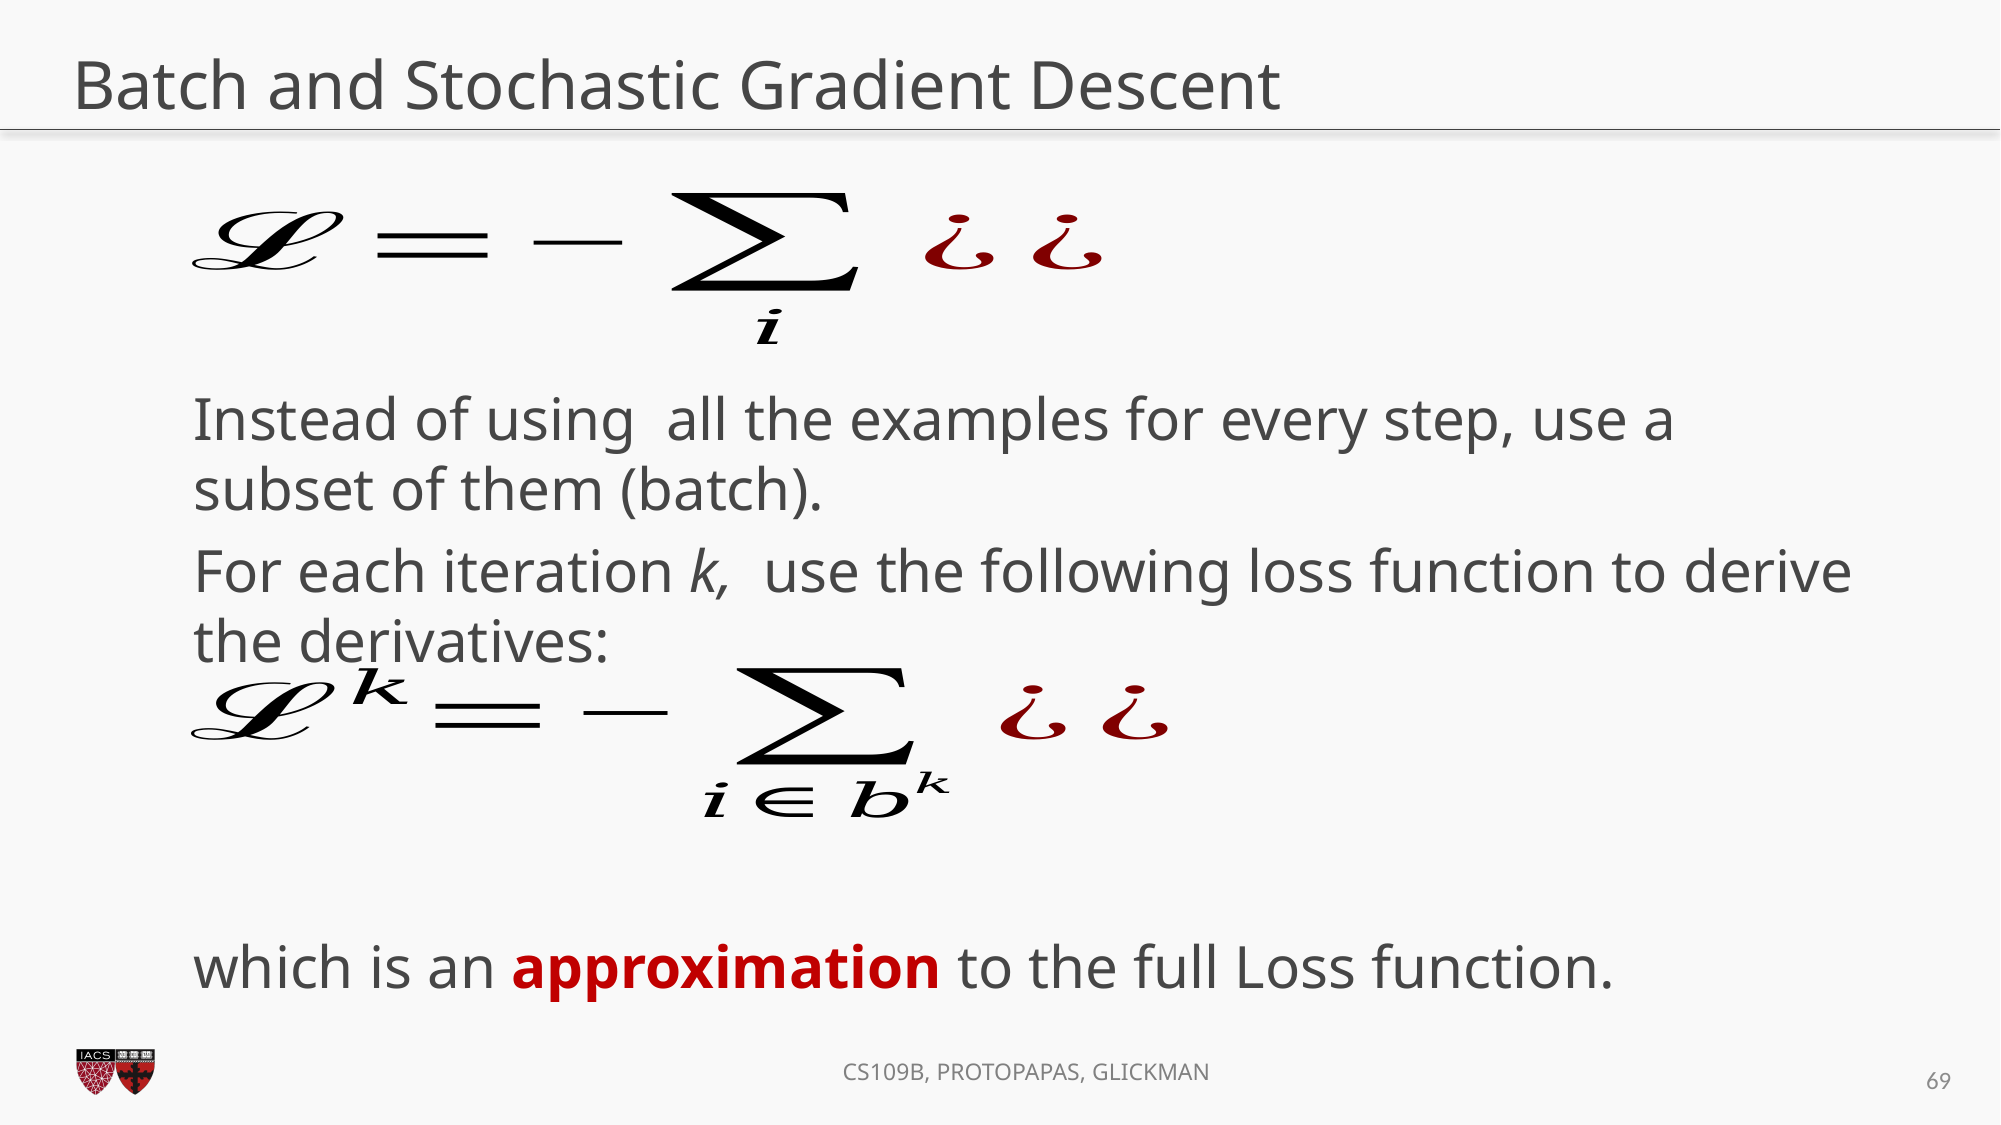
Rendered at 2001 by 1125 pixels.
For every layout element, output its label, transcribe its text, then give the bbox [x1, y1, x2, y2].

title Batch and Stochastic Gradient Descent [57, 35, 1943, 162]
picture [75, 1049, 155, 1095]
list Instead of using all the examples for every step, use a subset of them (batch). For each iteration k, use the following loss function to derive the derivatives: which is an approximation to the full Loss function. [178, 374, 1873, 722]
slide_number 69 [1500, 1050, 1967, 1110]
